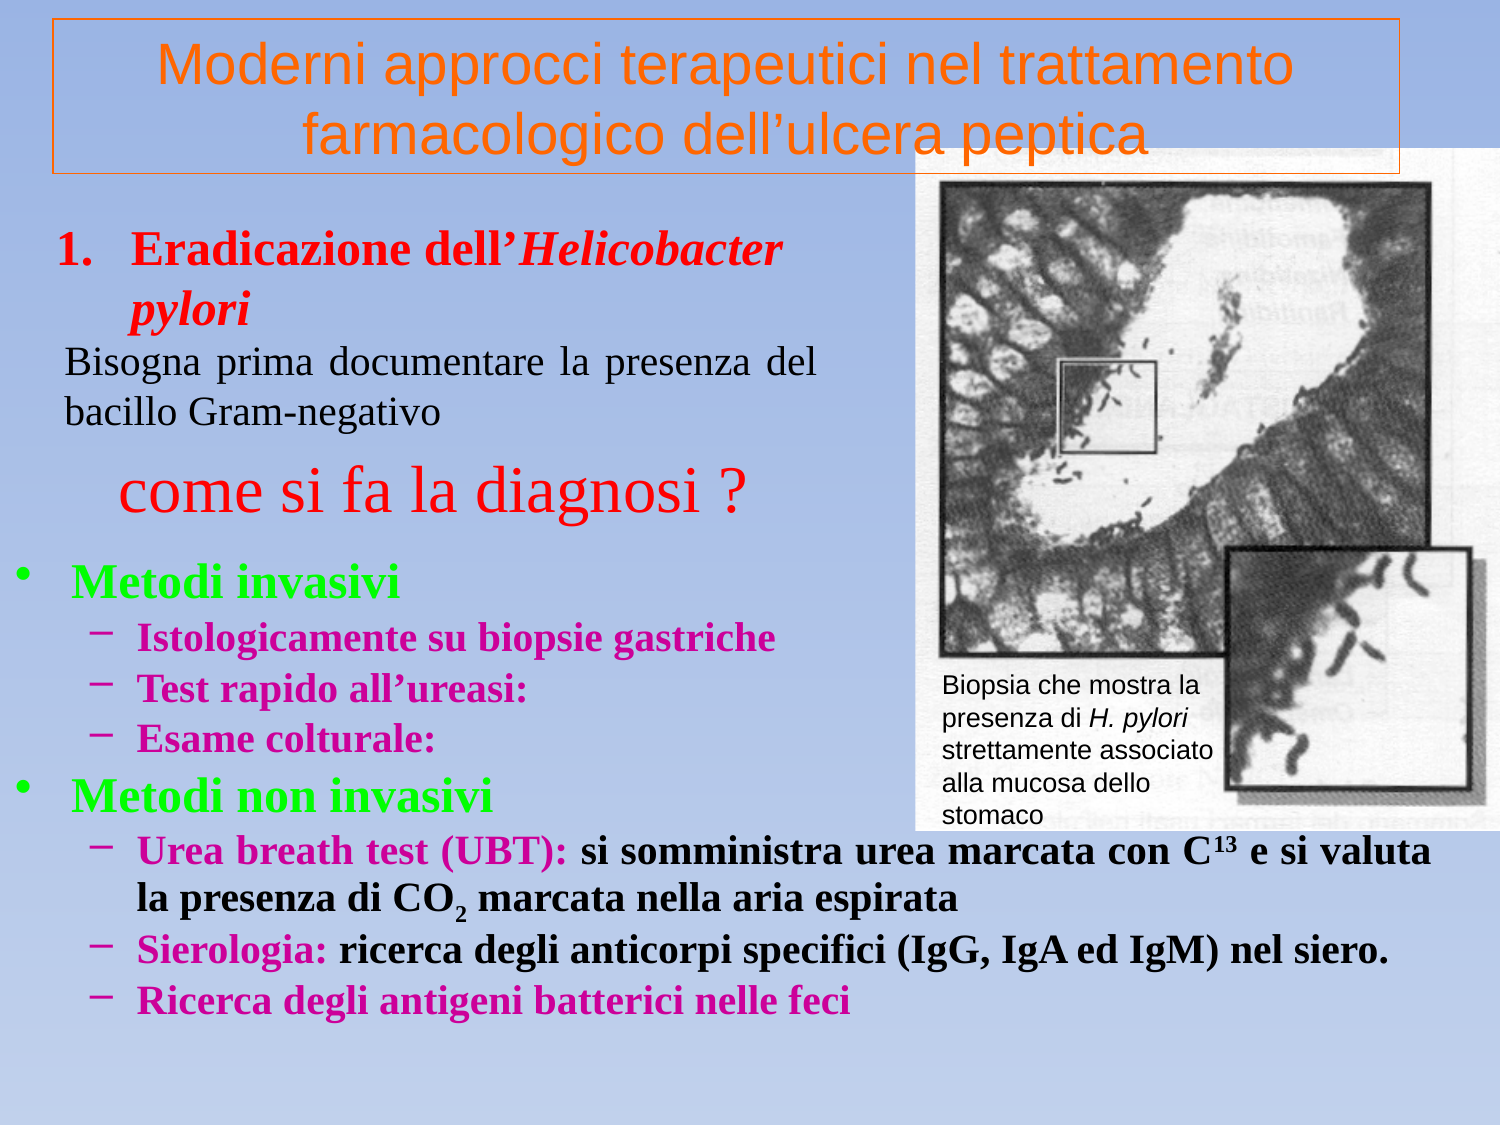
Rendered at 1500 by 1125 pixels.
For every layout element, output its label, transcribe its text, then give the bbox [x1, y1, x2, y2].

text_box Metodi invasivi Istologicamente su biopsie gastriche Test rapido all’ureasi: Esame colturale: Metodi non invasivi Urea breath test (UBT): si somministra urea marcata con C13 e si valuta la presenza di CO2 marcata nella aria espirata Sierologia: ricerca degli anticorpi specifici (IgG, IgA ed IgM) nel siero. Ricerca degli antigeni batterici nelle feci [0, 550, 1447, 1047]
picture [915, 148, 1500, 832]
text_box Moderni approcci terapeutici nel trattamento farmacologico dell’ulcera peptica [53, 18, 1400, 174]
text_box Bisogna prima documentare la presenza del bacillo Gram-negativo [49, 326, 833, 441]
text_box Eradicazione dell’Helicobacter pylori [41, 207, 809, 343]
text_box come si fa la diagnosi ? [64, 420, 804, 534]
